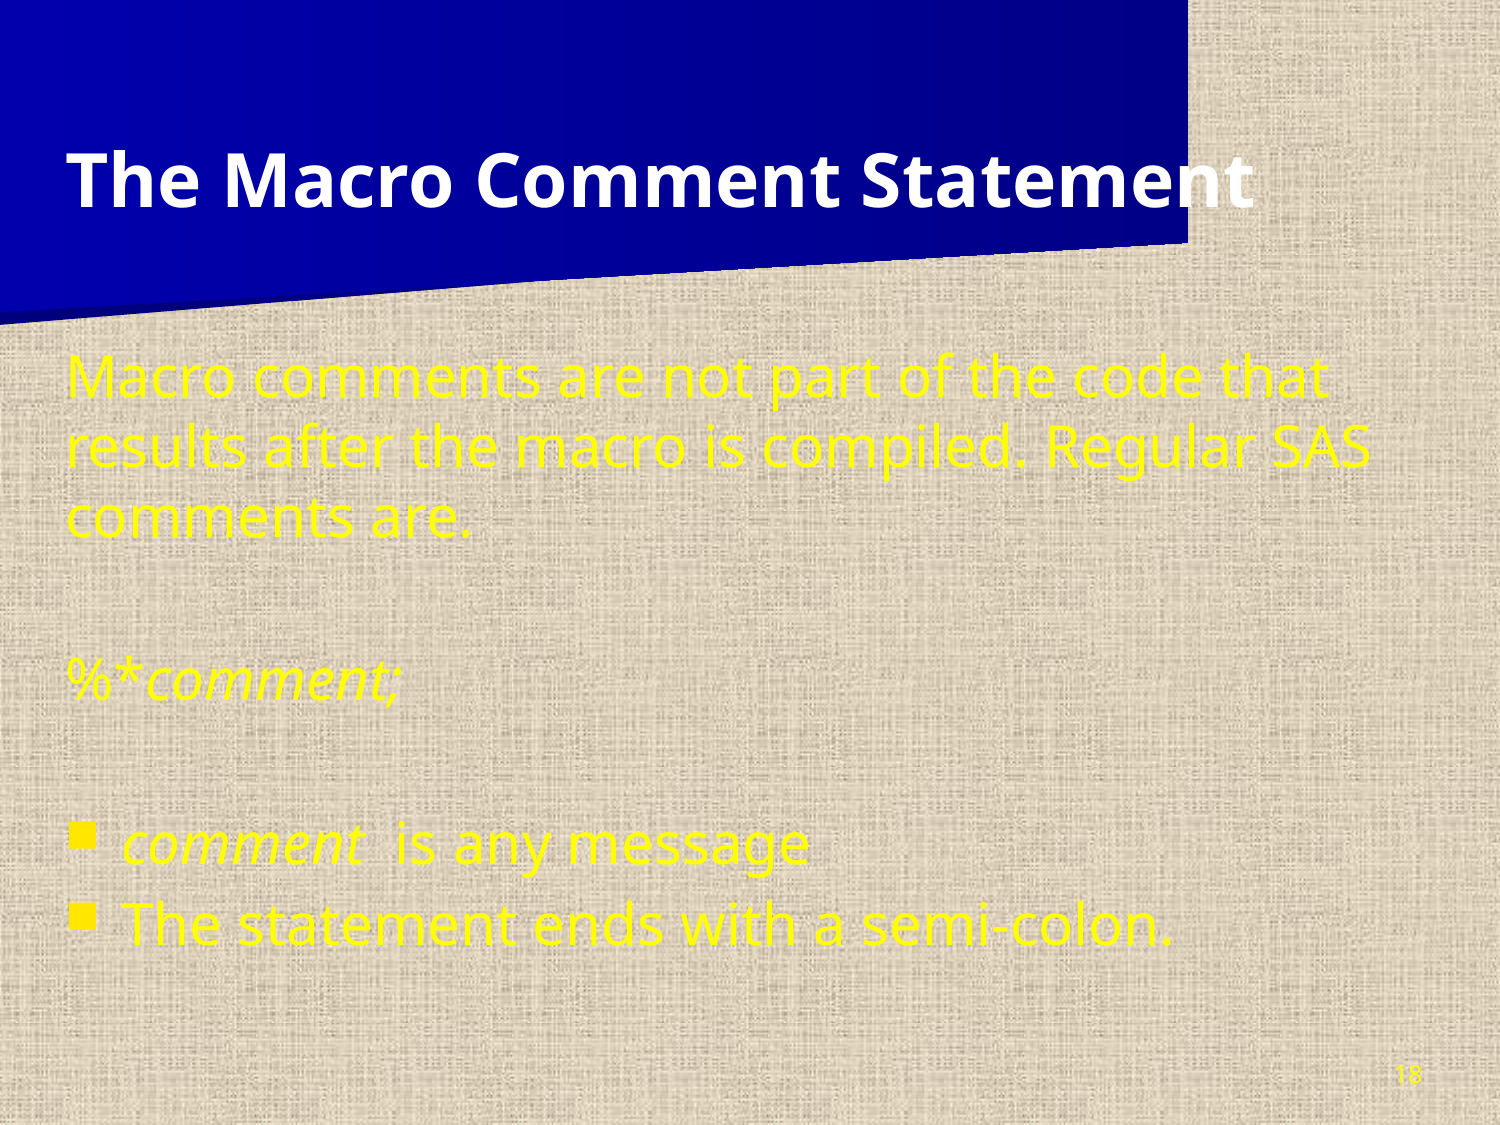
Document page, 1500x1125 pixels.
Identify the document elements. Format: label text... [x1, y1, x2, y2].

slide_number 18 [512, 1026, 1438, 1101]
picture [0, 0, 1500, 1125]
list The Macro Comment Statement Macro comments are not part of the code that results after the macro is compiled. Regular SAS comments are. %*comment; comment is any message The statement ends with a semi-colon. [49, 124, 1451, 1026]
